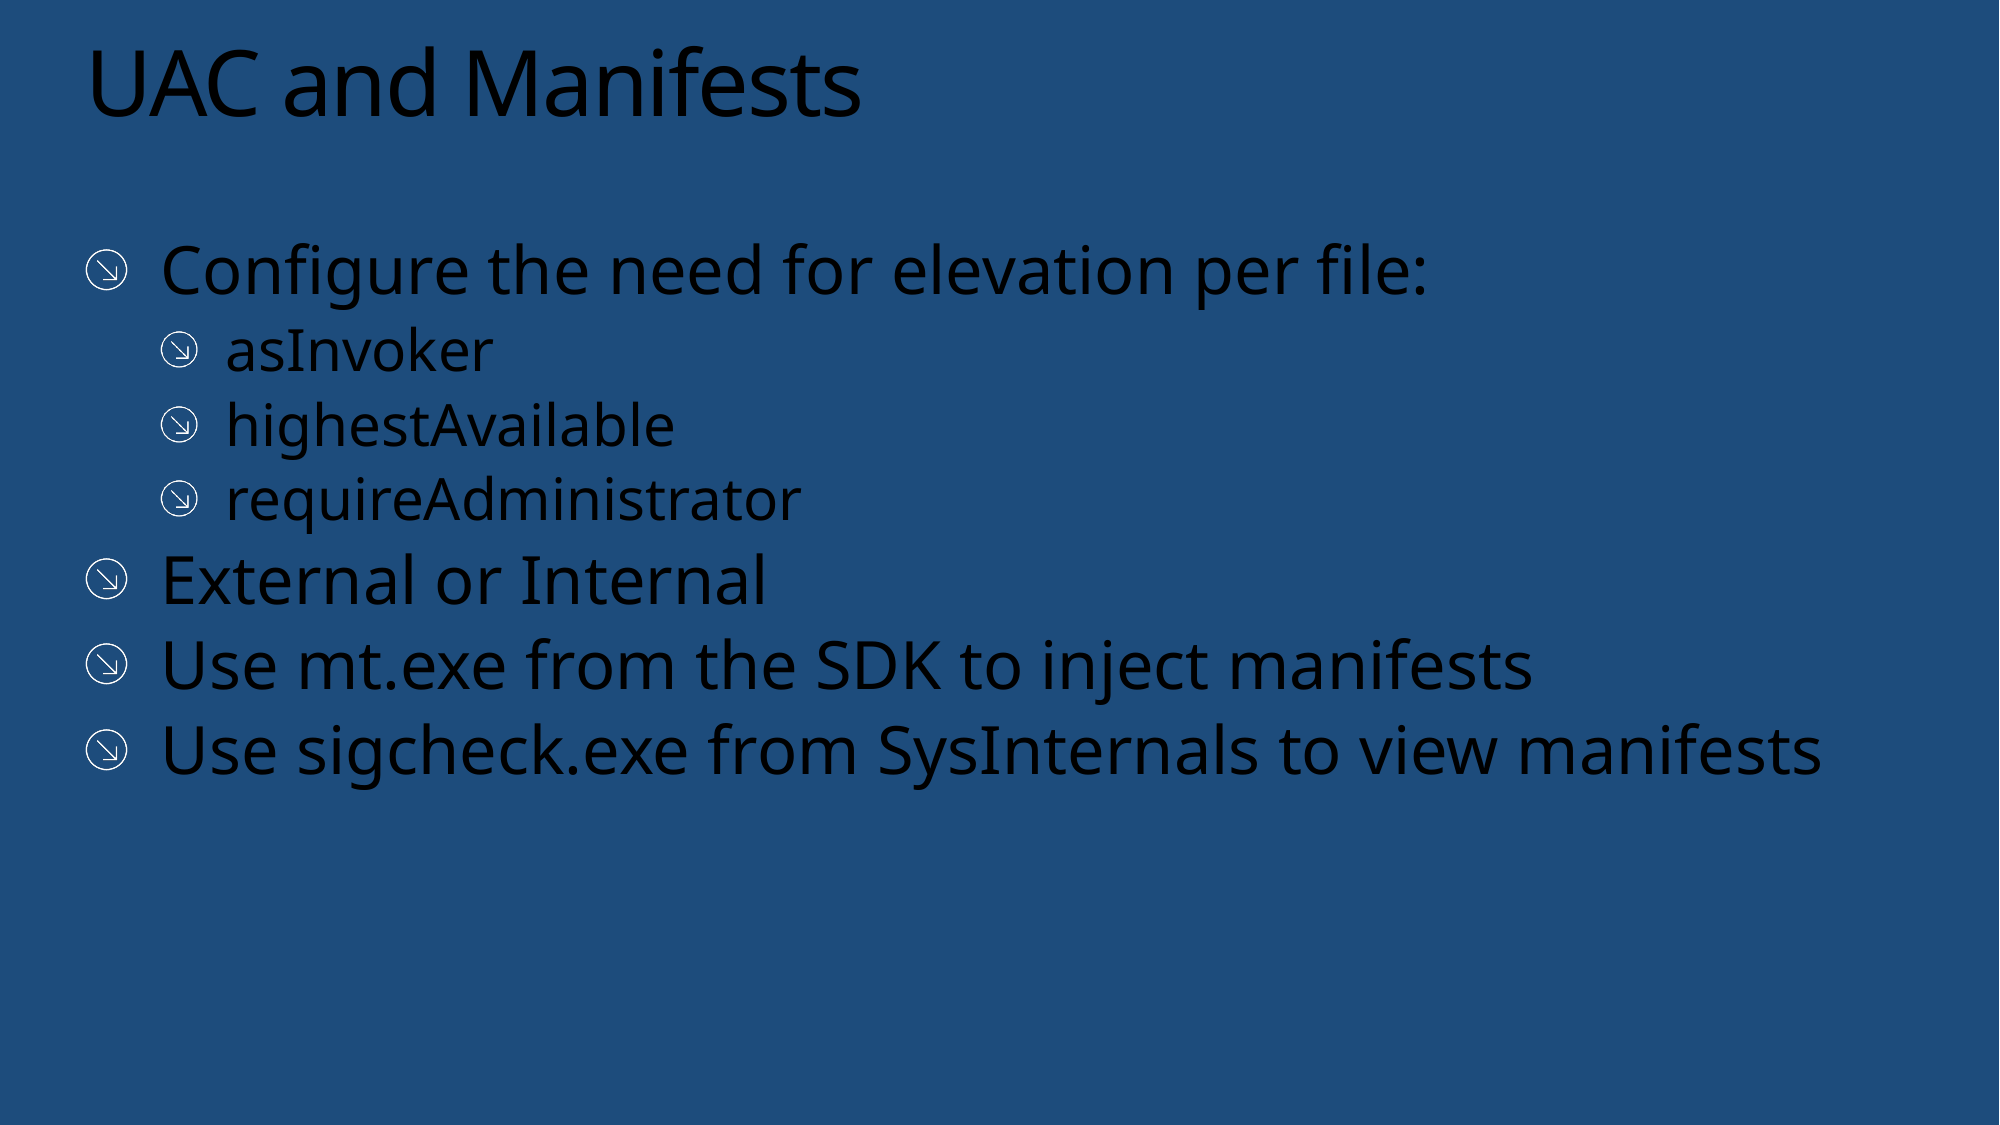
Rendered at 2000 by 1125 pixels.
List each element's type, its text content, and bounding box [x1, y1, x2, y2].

picture [85, 248, 128, 291]
picture [160, 405, 198, 443]
picture [85, 642, 128, 685]
picture [160, 330, 198, 368]
picture [85, 557, 128, 600]
picture [160, 479, 198, 517]
list Configure the need for elevation per file: asInvoker highestAvailable requireAdministrator External or Internal Use mt.exe from the SDK to inject manifests Use sigcheck.exe from SysInternals to view manifests [85, 237, 1914, 811]
title UAC and Manifests [85, 37, 1914, 138]
picture [85, 728, 128, 771]
